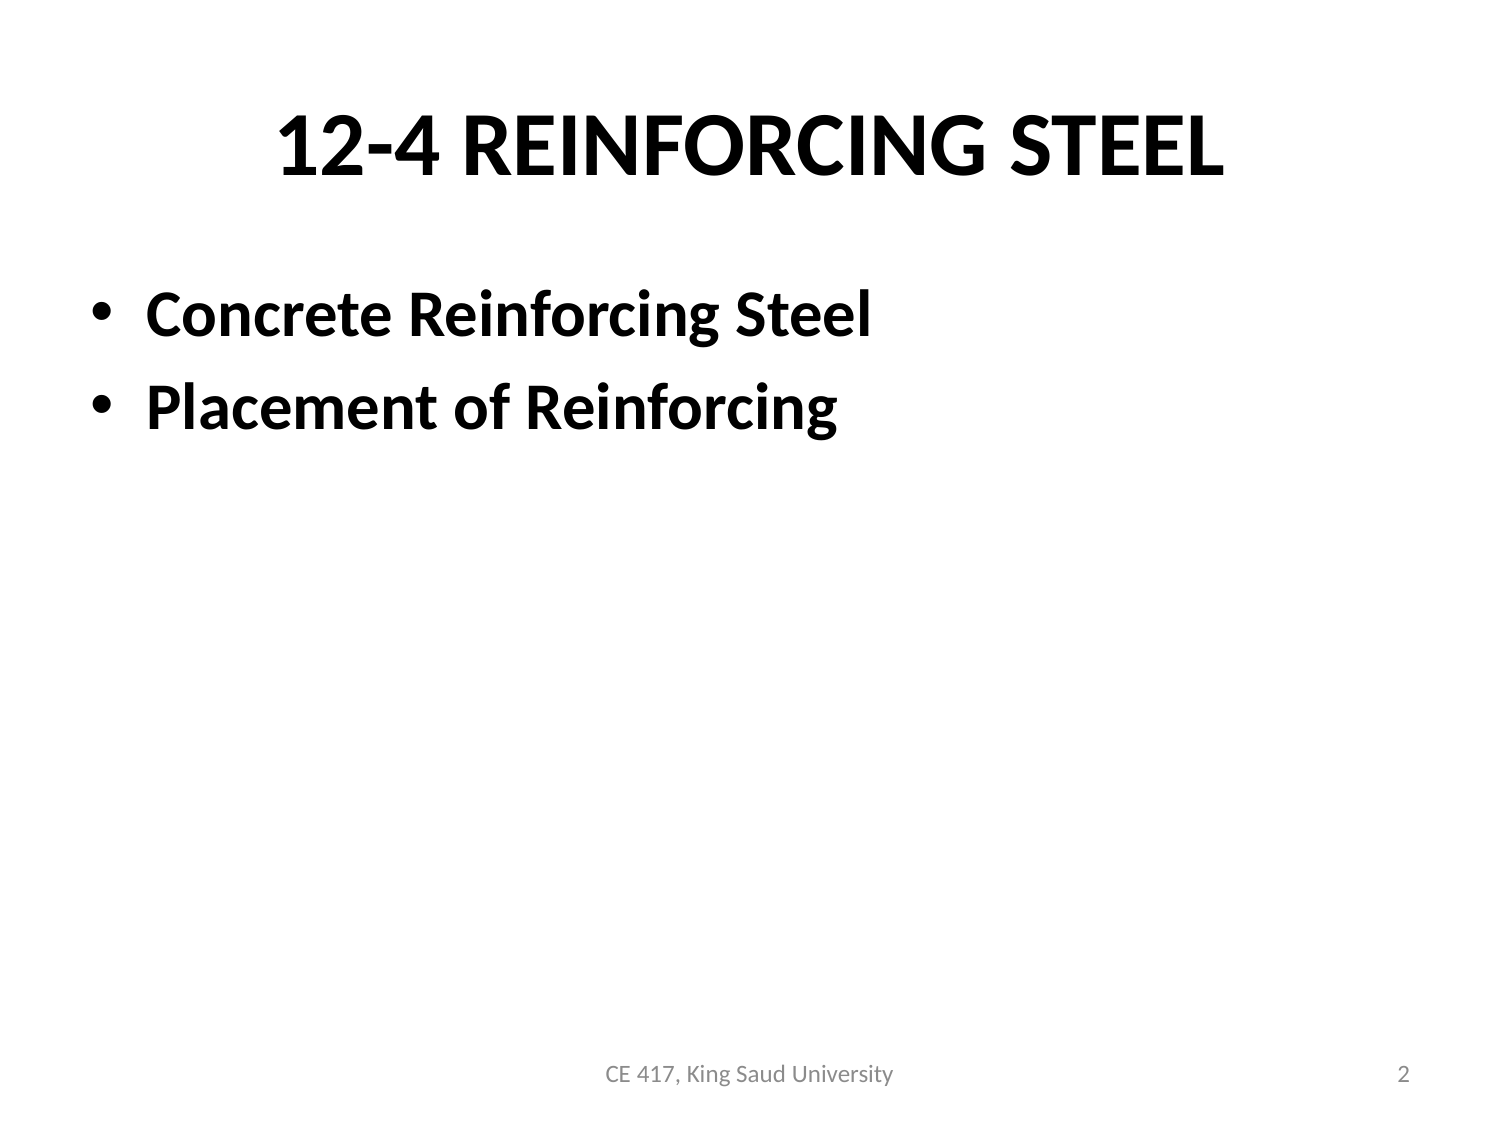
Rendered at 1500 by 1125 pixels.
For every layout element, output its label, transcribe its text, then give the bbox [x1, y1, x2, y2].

list Concrete Reinforcing Steel Placement of Reinforcing [75, 262, 1425, 1005]
footer CE 417, King Saud University [512, 1042, 988, 1103]
title 12-4 REINFORCING STEEL [75, 45, 1425, 233]
slide_number 2 [1074, 1042, 1425, 1103]
